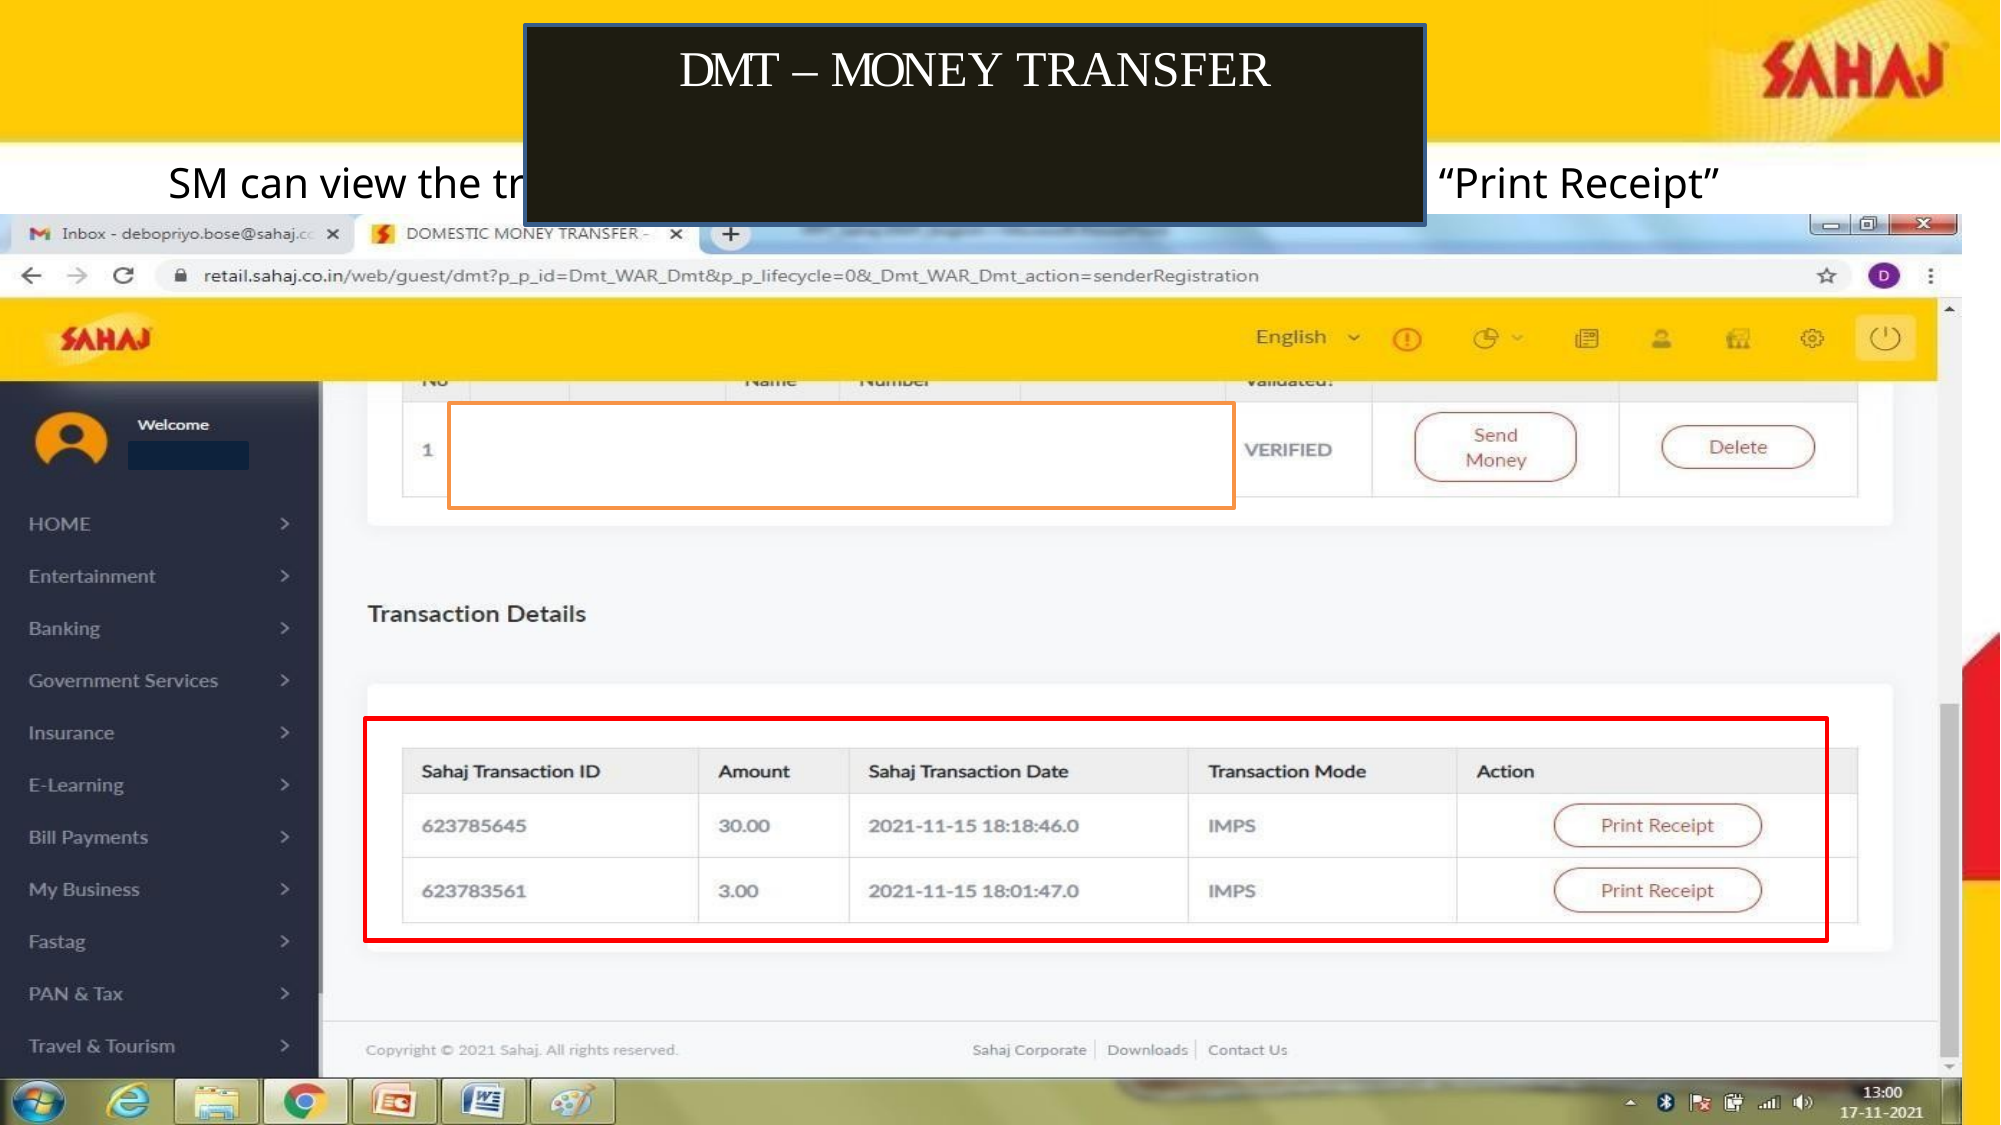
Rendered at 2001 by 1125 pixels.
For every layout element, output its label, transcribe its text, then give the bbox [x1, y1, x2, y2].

picture [0, 0, 2000, 1125]
text_box SM can view the transaction details of the sender. SM will click on “Print Receipt” option. [1426, 154, 1779, 211]
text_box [0, 214, 1962, 1125]
title DMT – MONEY TRANSFER [525, 25, 1426, 211]
text_box SM can view the transaction details of the sender. SM will click on “Print Receipt” option. [166, 154, 525, 211]
